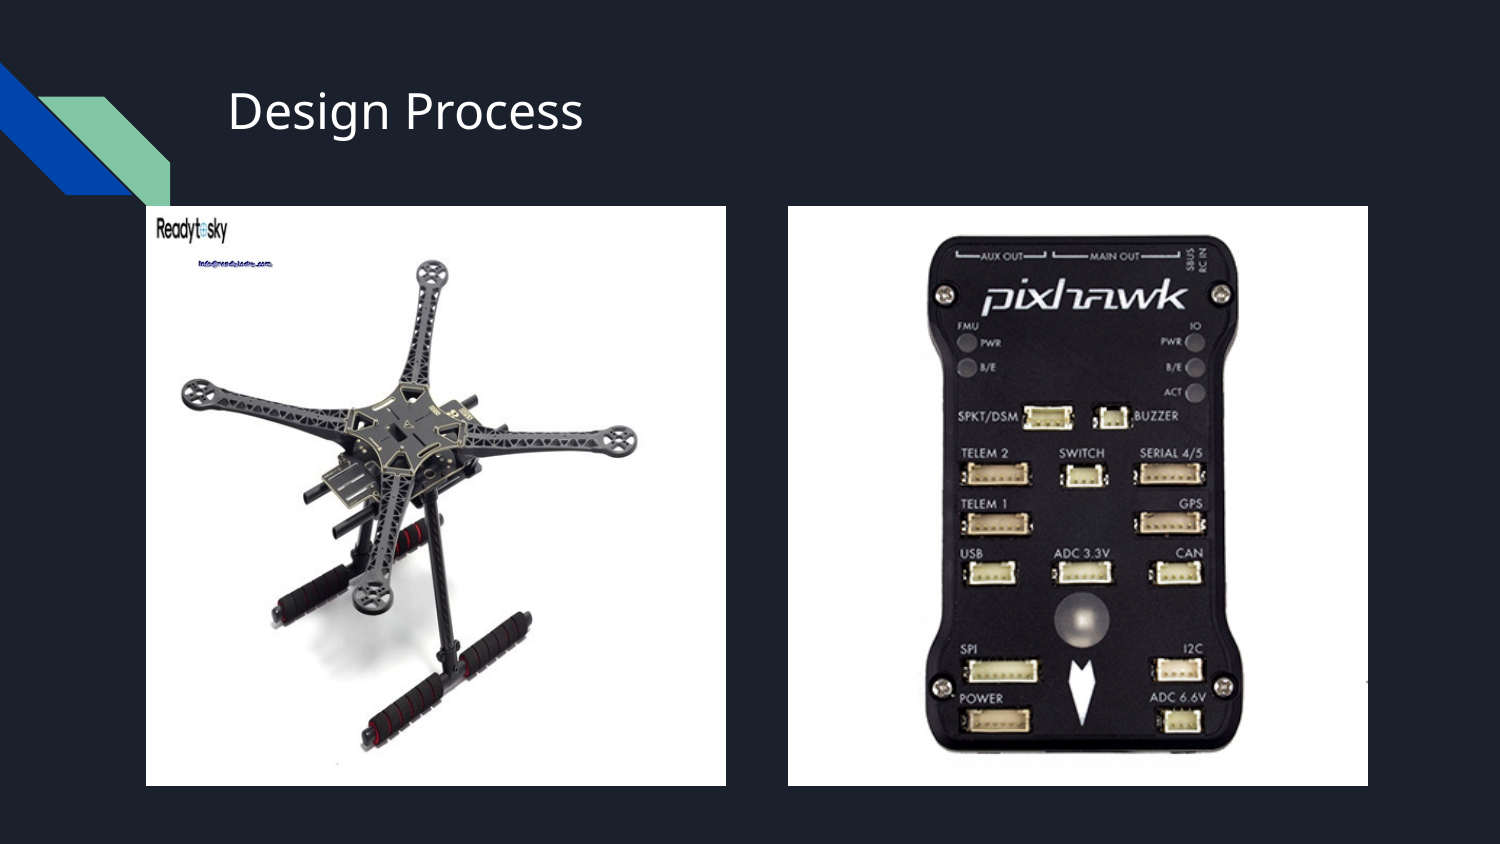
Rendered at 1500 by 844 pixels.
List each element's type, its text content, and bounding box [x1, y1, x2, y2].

picture [146, 206, 726, 786]
title Design Process [212, 64, 1368, 215]
picture [788, 206, 1368, 786]
